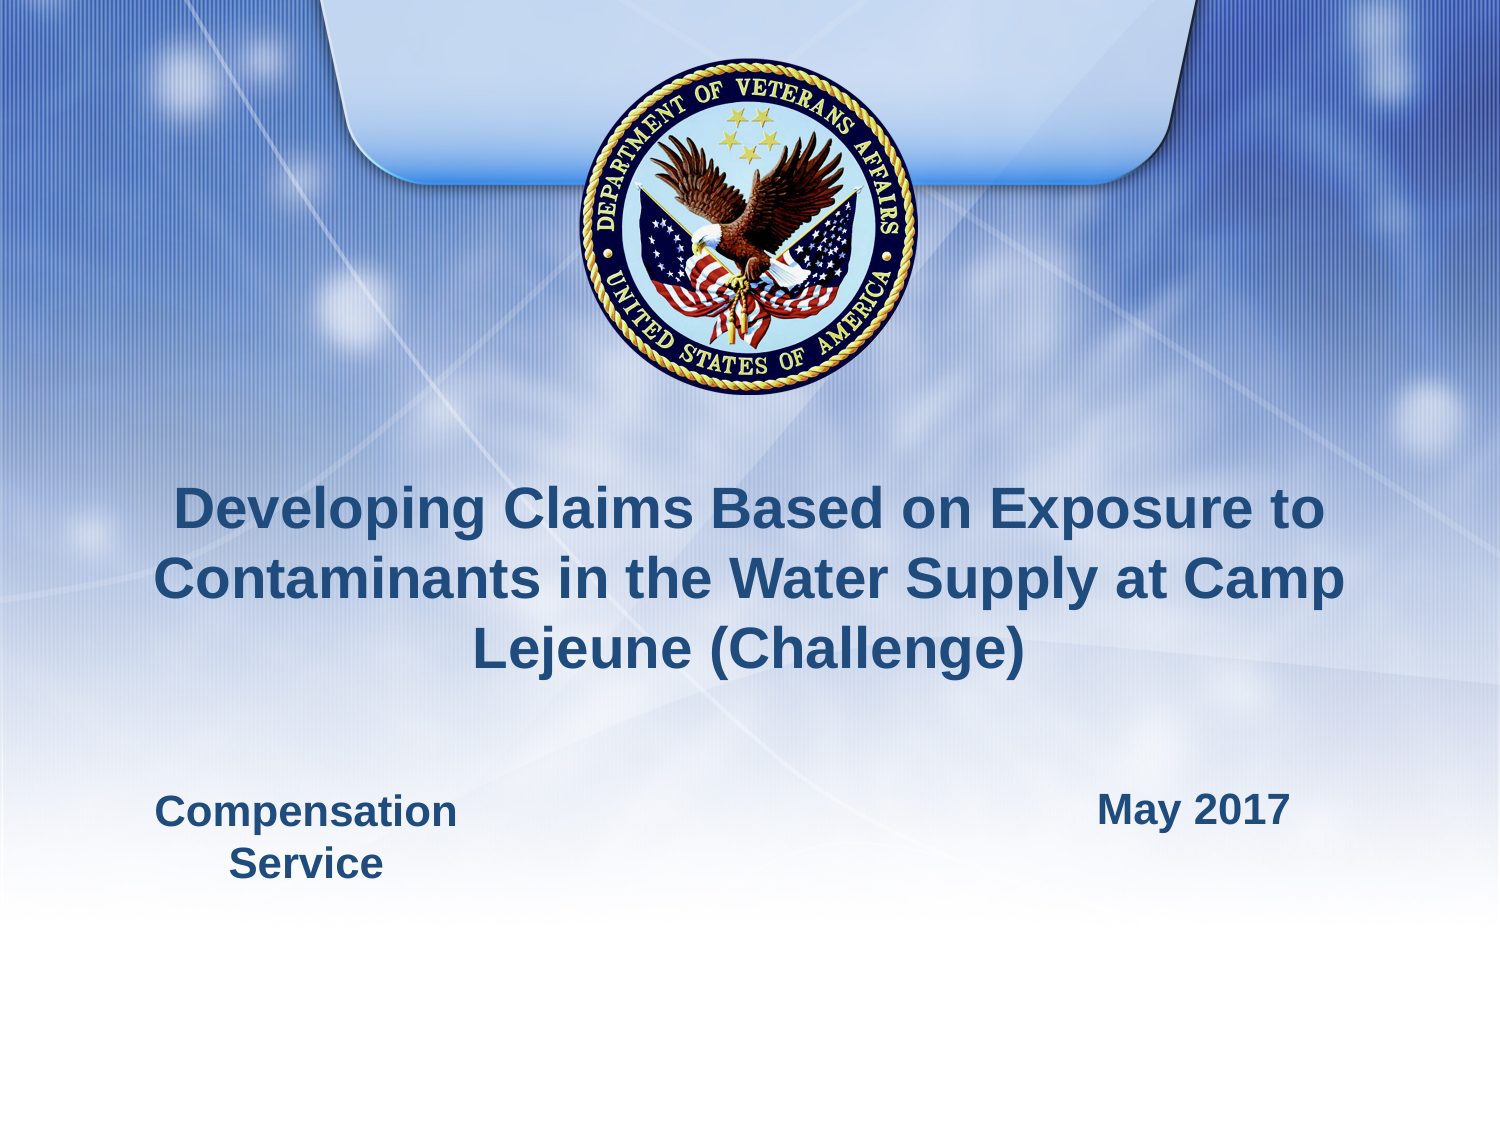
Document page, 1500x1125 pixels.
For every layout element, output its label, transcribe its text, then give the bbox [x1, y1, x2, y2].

list May 2017 [999, 773, 1388, 913]
picture [0, 0, 1500, 1062]
list Compensation Service [112, 774, 500, 913]
title Developing Claims Based on Exposure to Contaminants in the Water Supply at Camp Lejeune (Challenge) [112, 462, 1388, 663]
